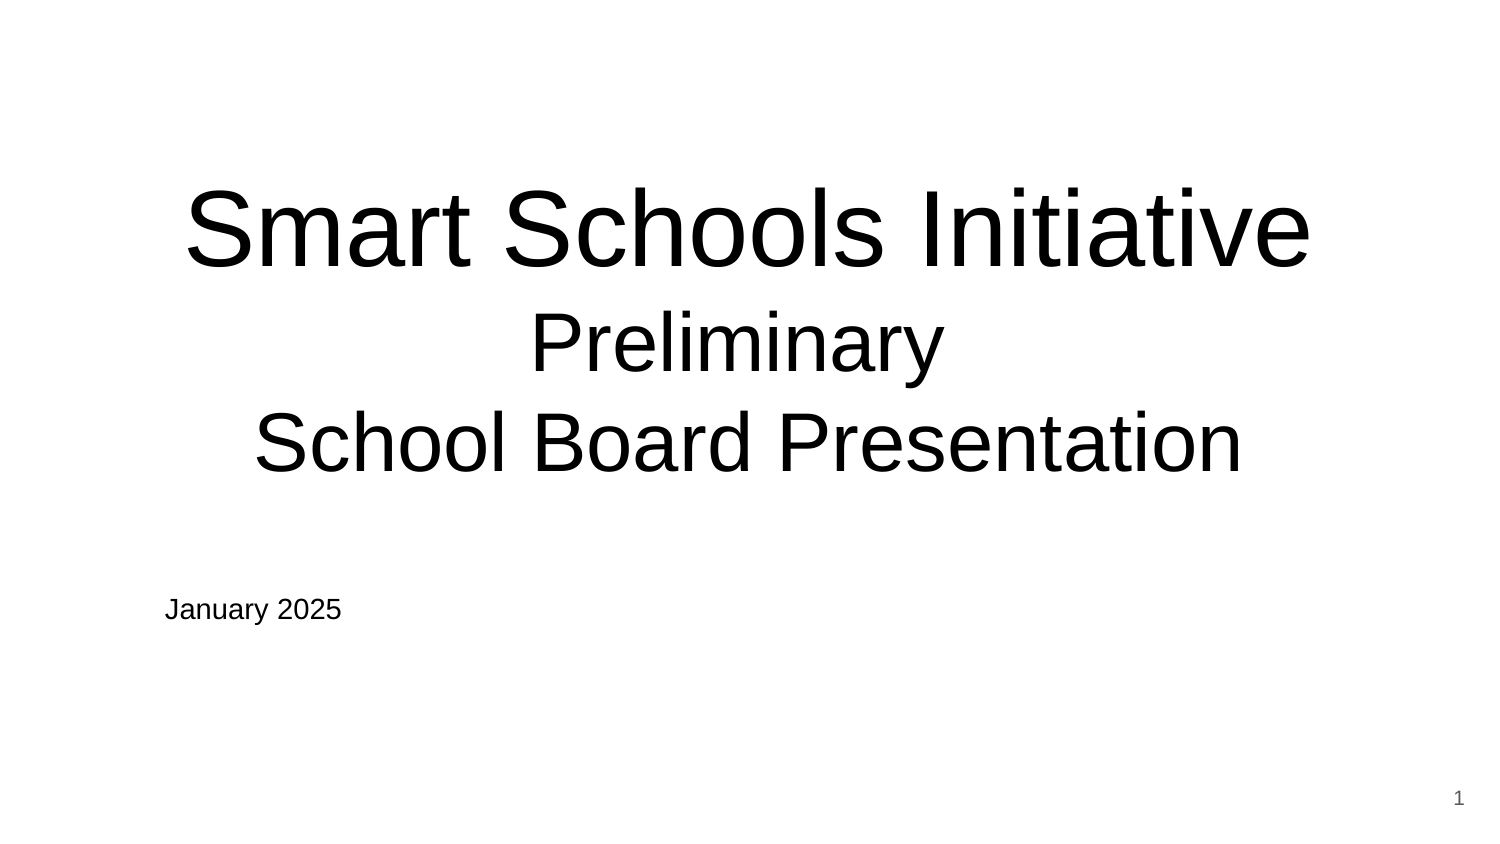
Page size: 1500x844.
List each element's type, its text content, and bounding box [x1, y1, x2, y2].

title Smart Schools Initiative Preliminary School Board Presentation [50, 184, 1448, 504]
text_box January 2025 [149, 575, 873, 640]
